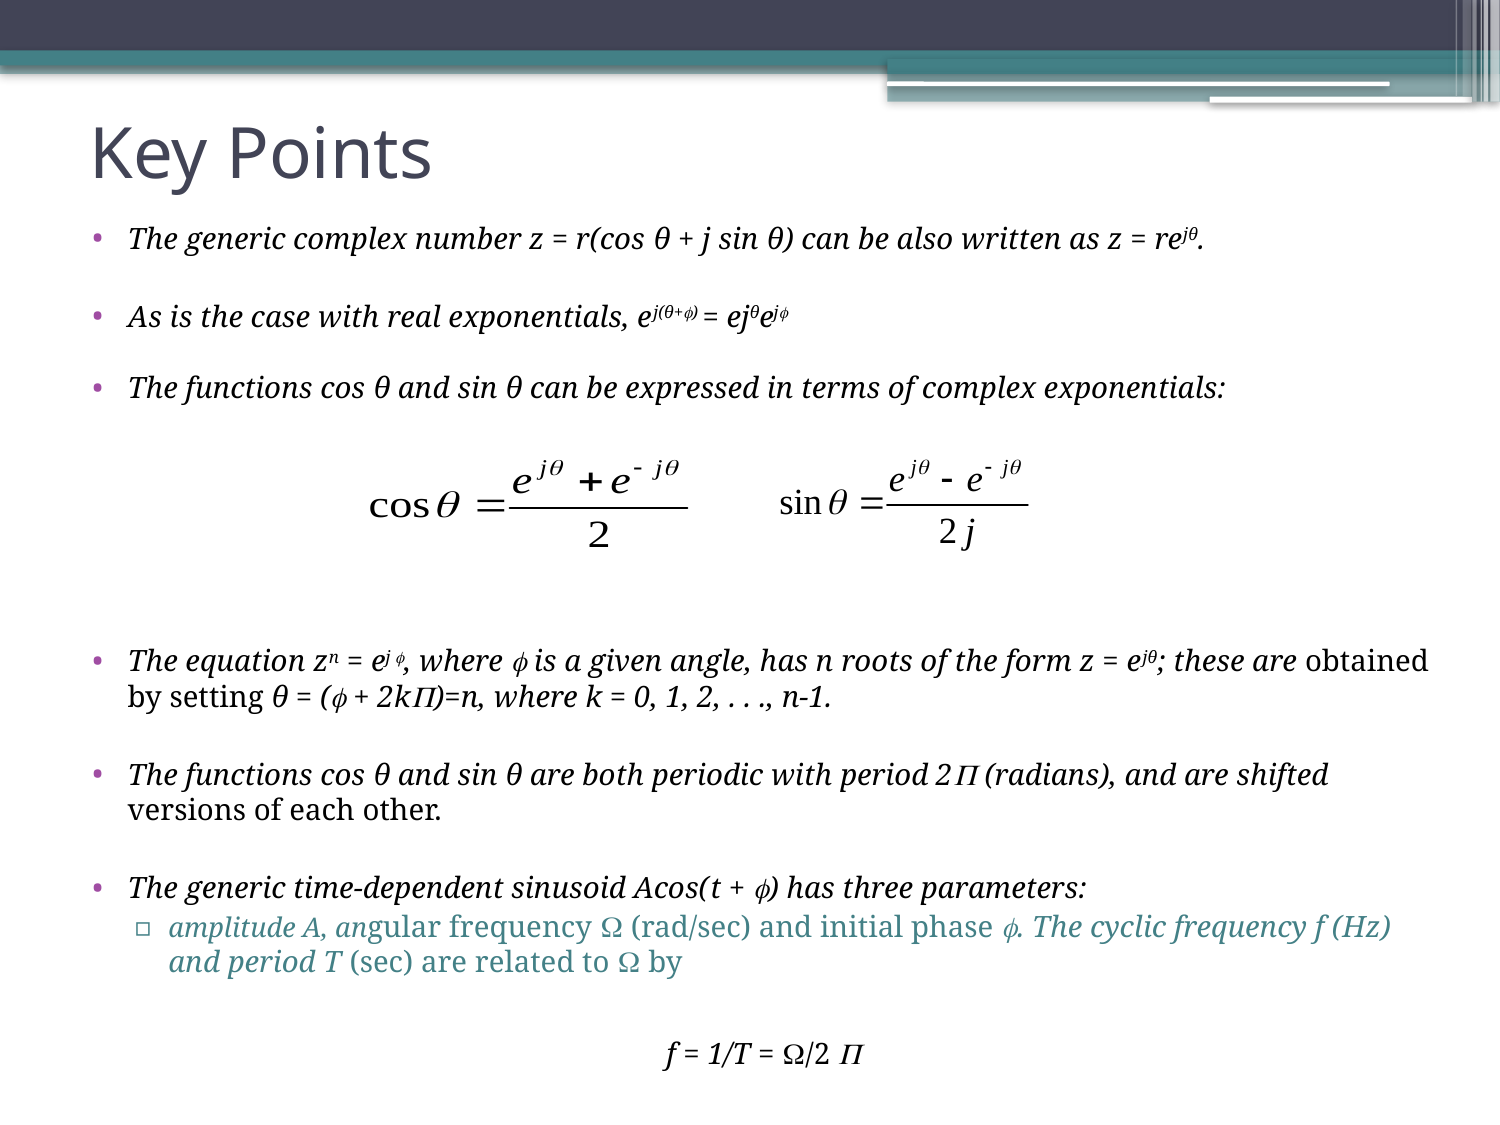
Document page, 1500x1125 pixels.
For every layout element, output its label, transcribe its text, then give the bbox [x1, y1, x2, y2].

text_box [362, 449, 698, 557]
title Key Points [75, 99, 1425, 200]
list The generic complex number z = r(cos θ + j sin θ) can be also written as z = rejθ. As is the case with real exponentials, ej(θ+) = ejθej The functions cos θ and sin θ can be expressed in terms of complex exponentials: The equation zn = ej , where  is a given angle, has n roots of the form z = ejθ; these are obtained by setting θ = ( + 2k)=n, where k = 0, 1, 2, . . ., n-1. The functions cos θ and sin θ are both periodic with period 2 (radians), and are shifted versions of each other. The generic time-dependent sinusoid Acos(­t + ) has three parameters: amplitude A, angular frequency  (rad/sec) and initial phase . The cyclic frequency f (Hz) and period T (sec) are related to  by f = 1/T = /2  [62, 212, 1450, 1079]
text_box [774, 449, 1036, 558]
